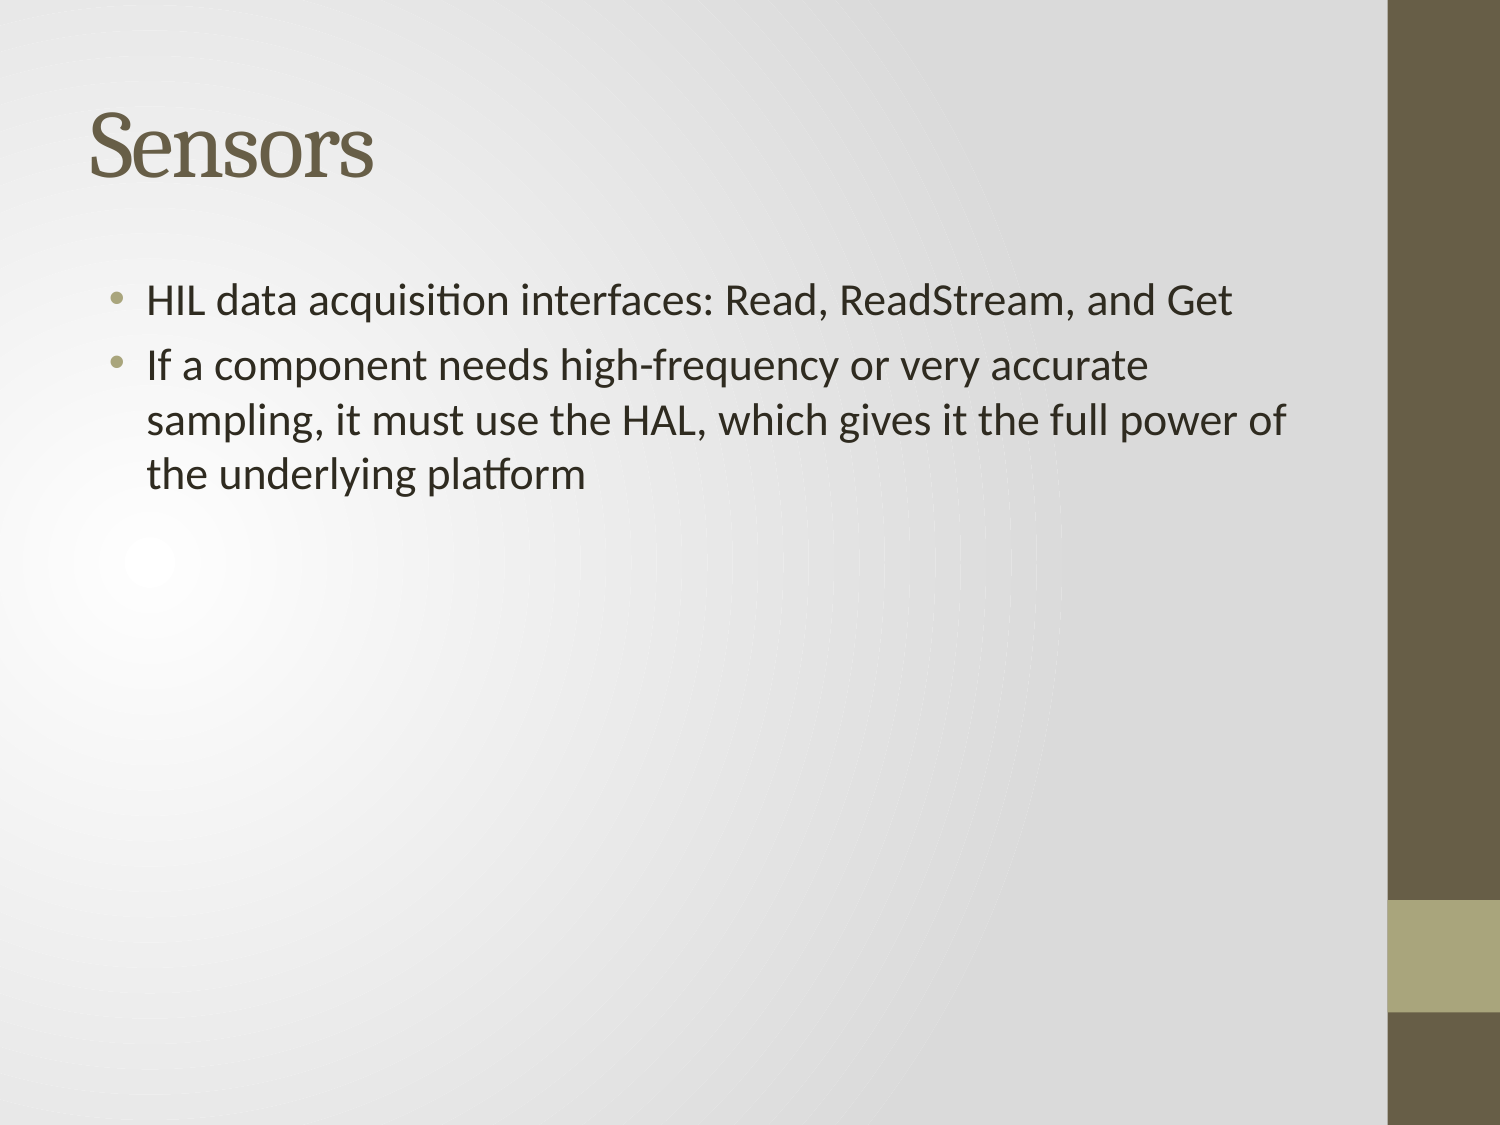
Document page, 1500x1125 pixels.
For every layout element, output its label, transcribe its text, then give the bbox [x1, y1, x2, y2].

list HIL data acquisition interfaces: Read, ReadStream, and Get If a component needs high-frequency or very accurate sampling, it must use the HAL, which gives it the full power of the underlying platform [75, 262, 1325, 1050]
title Sensors [75, 45, 1325, 233]
